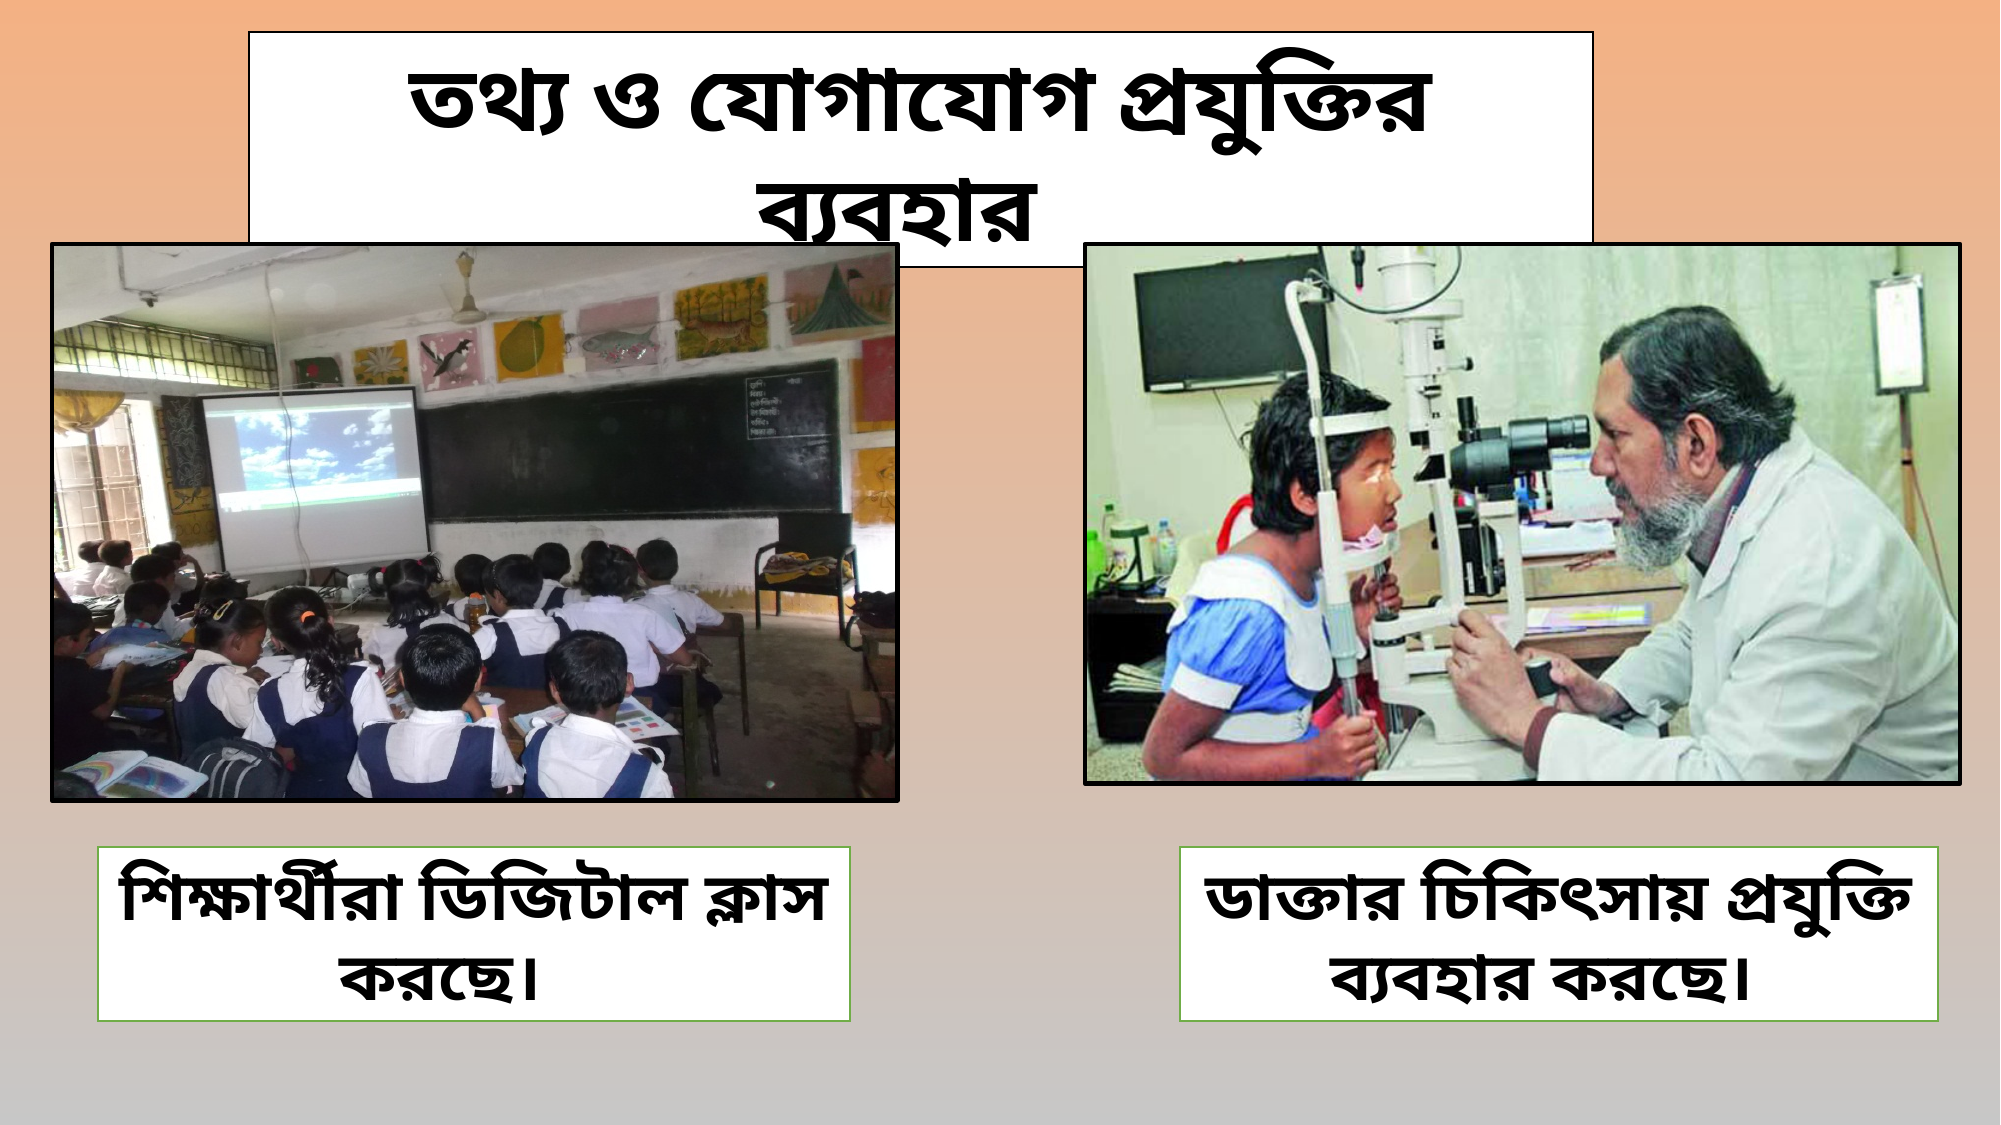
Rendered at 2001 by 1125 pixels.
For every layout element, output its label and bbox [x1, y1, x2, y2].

text_box [54, 32, 1958, 1055]
